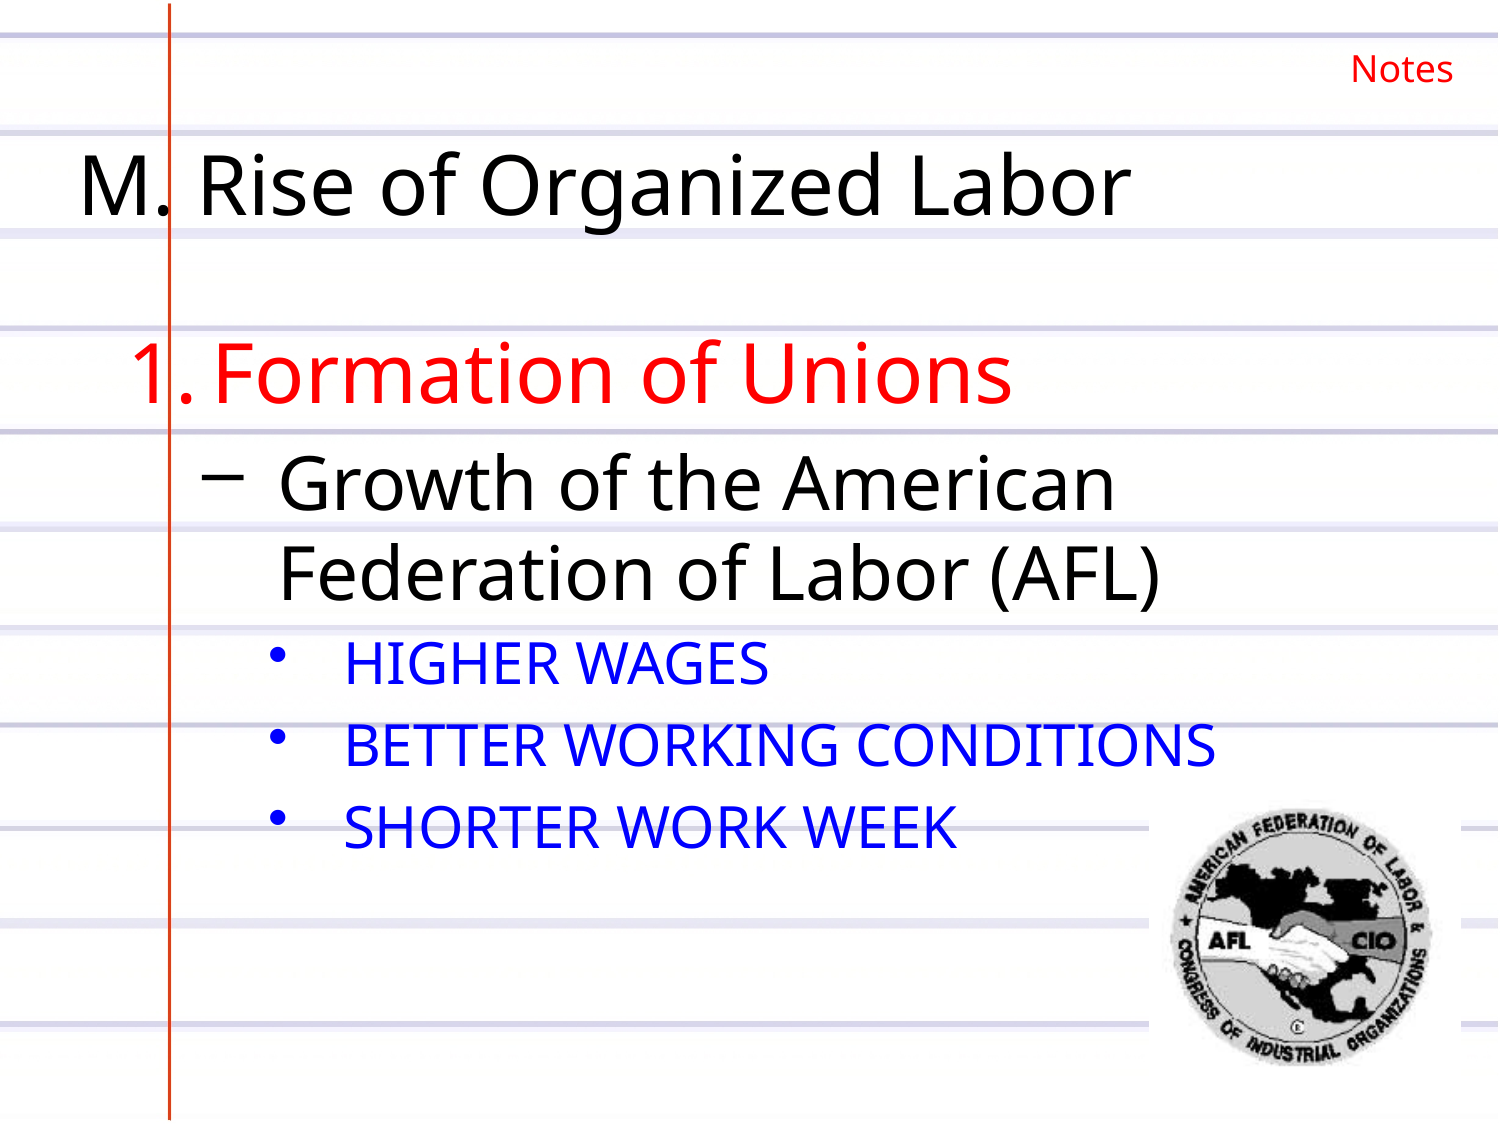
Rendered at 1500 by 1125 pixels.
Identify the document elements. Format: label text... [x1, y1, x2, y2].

text_box M. Rise of Organized Labor [62, 125, 1263, 240]
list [1149, 799, 1461, 1078]
text_box Notes [1335, 37, 1469, 98]
list Formation of Unions Growth of the American Federation of Labor (AFL) HIGHER WAGES BETTER WORKING CONDITIONS SHORTER WORK WEEK [112, 312, 1376, 1063]
picture [0, 0, 1500, 1125]
